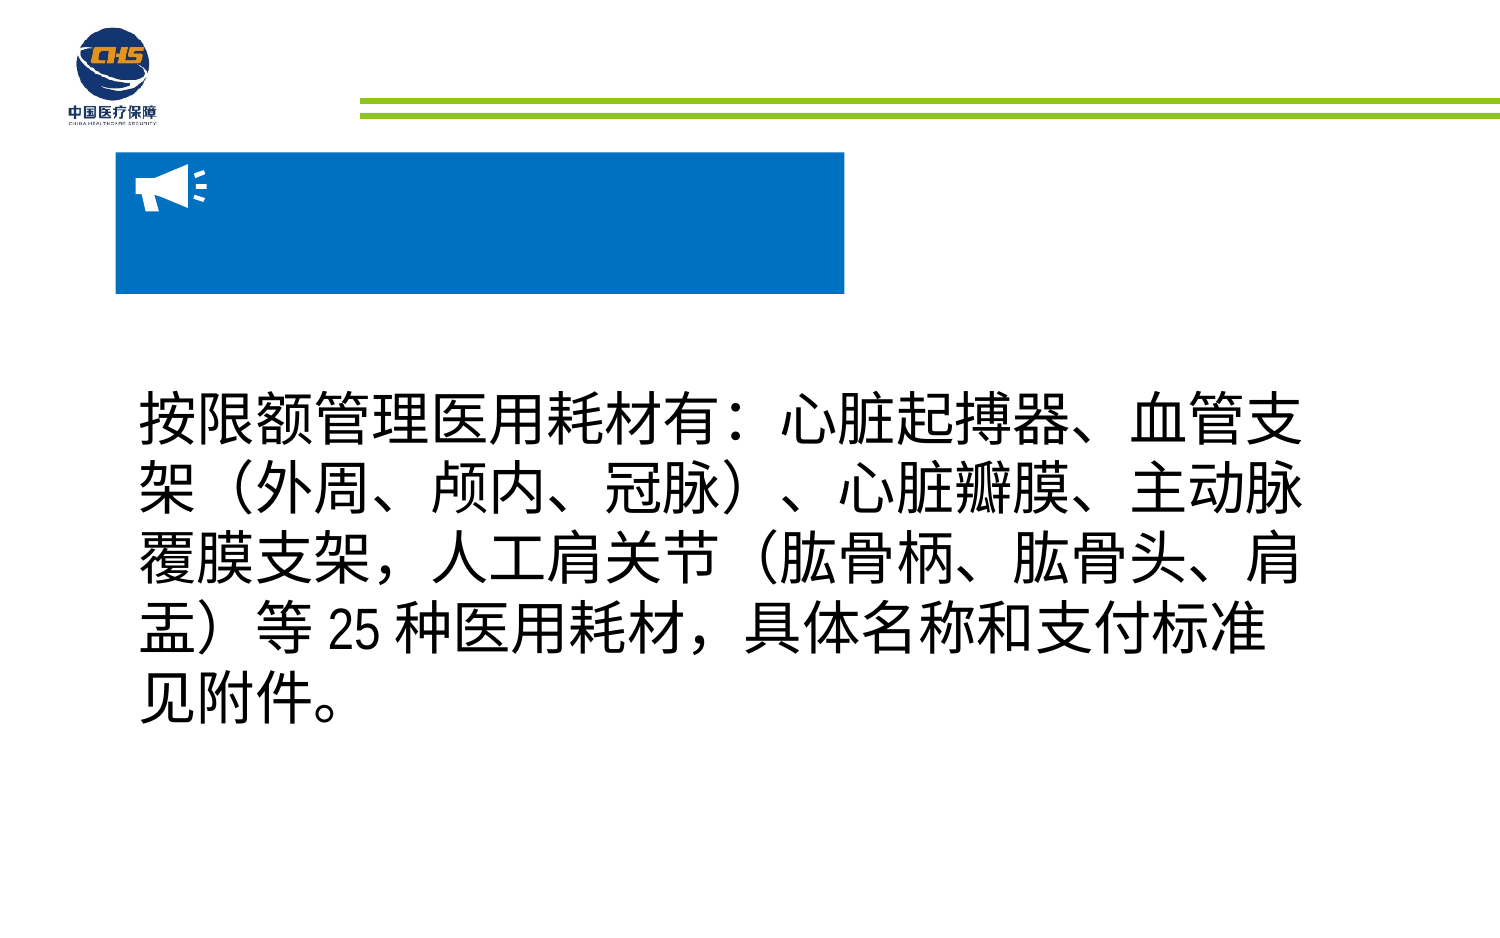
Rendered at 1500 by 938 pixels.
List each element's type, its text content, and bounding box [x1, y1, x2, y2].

text_box [114, 150, 847, 296]
text_box 按限额管理医用耗材有：心脏起搏器、血管支架（外周、颅内、冠脉）、心脏瓣膜、主动脉覆膜支架，人工肩关节（肱骨柄、肱骨头、肩盂）等25种医用耗材，具体名称和支付标准见附件。 [123, 374, 1328, 527]
text_box [193, 194, 206, 202]
text_box [193, 634, 1448, 822]
text_box [195, 184, 207, 189]
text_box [359, 97, 1500, 120]
text_box [193, 170, 206, 179]
text_box [135, 164, 188, 212]
picture [52, 19, 172, 139]
